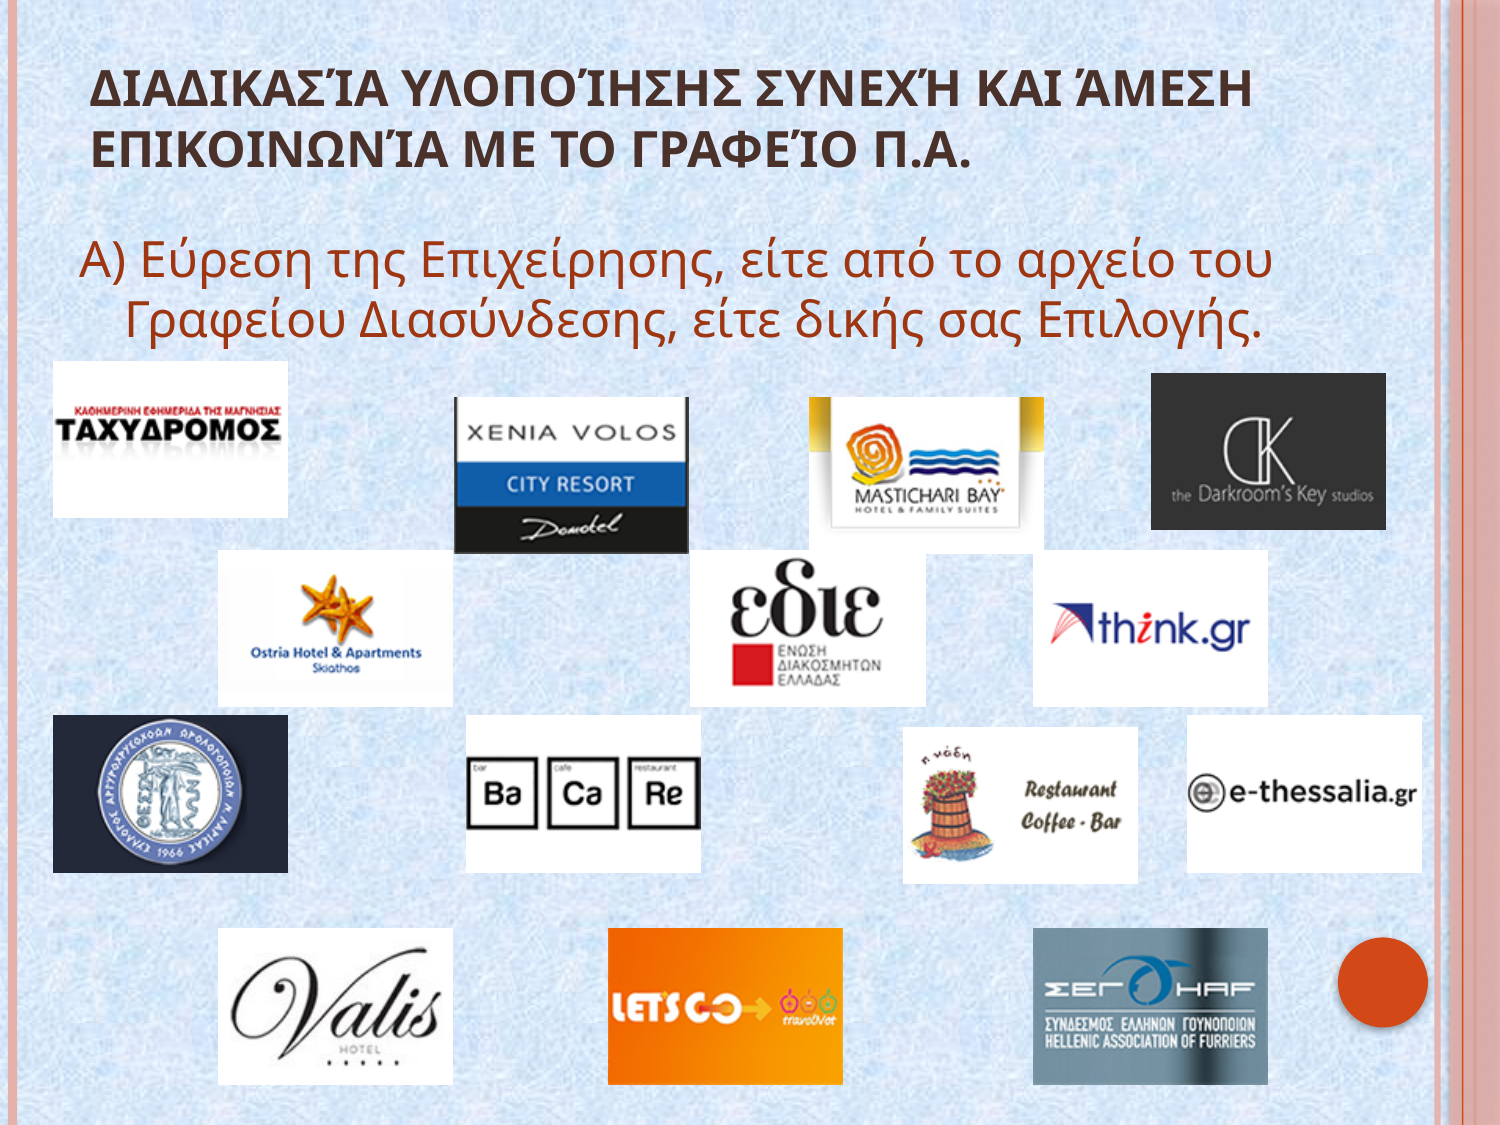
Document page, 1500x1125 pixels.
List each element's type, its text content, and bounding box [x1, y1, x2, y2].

picture [1441, 0, 1449, 1125]
picture [0, 0, 7, 1125]
picture [18, 0, 1434, 1125]
list Α) Εύρεση της Επιχείρησης, είτε από το αρχείο του Γραφείου Διασύνδεσης, είτε δικής σας Επιλογής. [64, 219, 1376, 712]
list Α) Εύρεση της Επιχείρησης, είτε από το αρχείο του Γραφείου Διασύνδεσης, είτε δικής σας Επιλογής. [64, 563, 1376, 1062]
title Διαδικασία υλοποίησησ συνεχή και άμεση επικοινωνία με το γραφείο Π.Α. [75, 45, 1300, 185]
